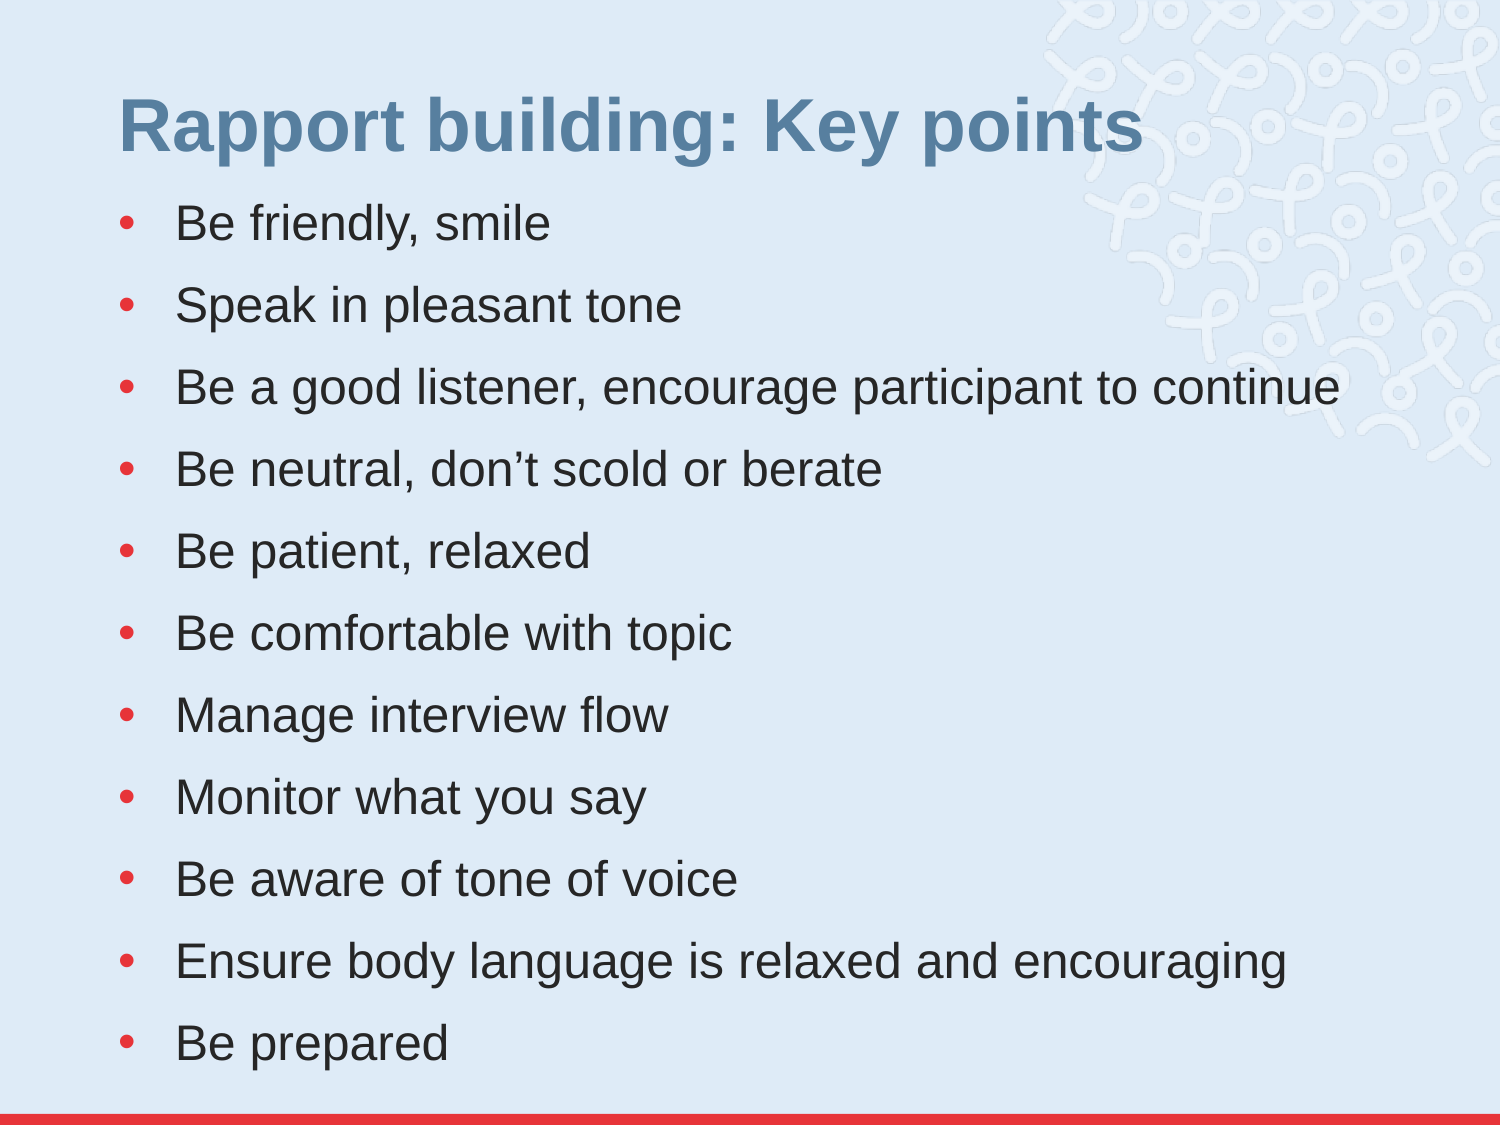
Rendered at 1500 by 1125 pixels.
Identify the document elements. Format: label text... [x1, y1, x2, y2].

list Be friendly, smile Speak in pleasant tone Be a good listener, encourage participant to continue Be neutral, don’t scold or berate Be patient, relaxed Be comfortable with topic Manage interview flow Monitor what you say Be aware of tone of voice Ensure body language is relaxed and encouraging Be prepared [103, 187, 1397, 1076]
title Rapport building: Key points [103, 44, 1397, 176]
